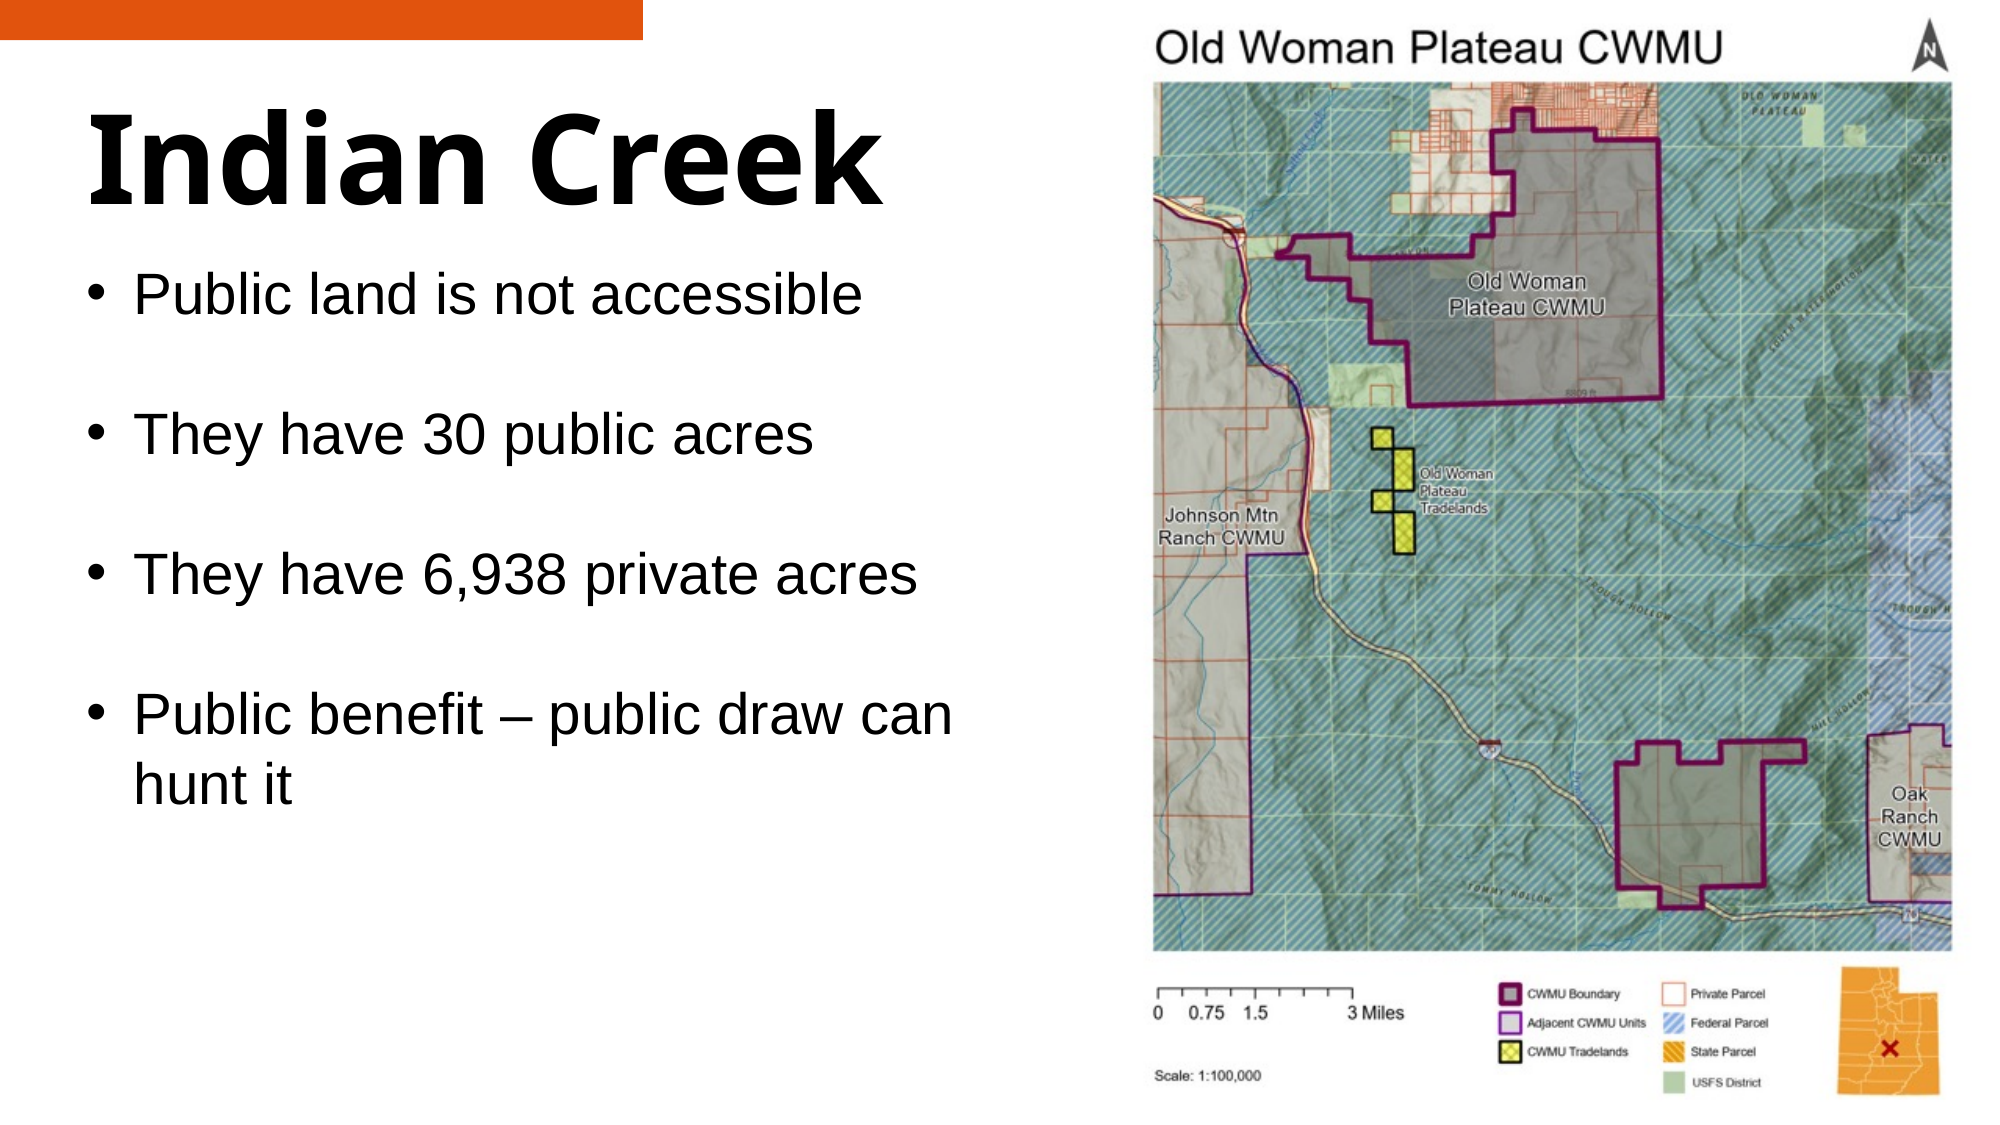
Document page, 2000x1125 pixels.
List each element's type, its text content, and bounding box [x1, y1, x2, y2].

text_box Public land is not accessible They have 30 public acres They have 6,938 private acres Public benefit – public draw can hunt it [72, 249, 1086, 894]
text_box Indian Creek [72, 72, 1103, 237]
picture [1118, 0, 1989, 1125]
